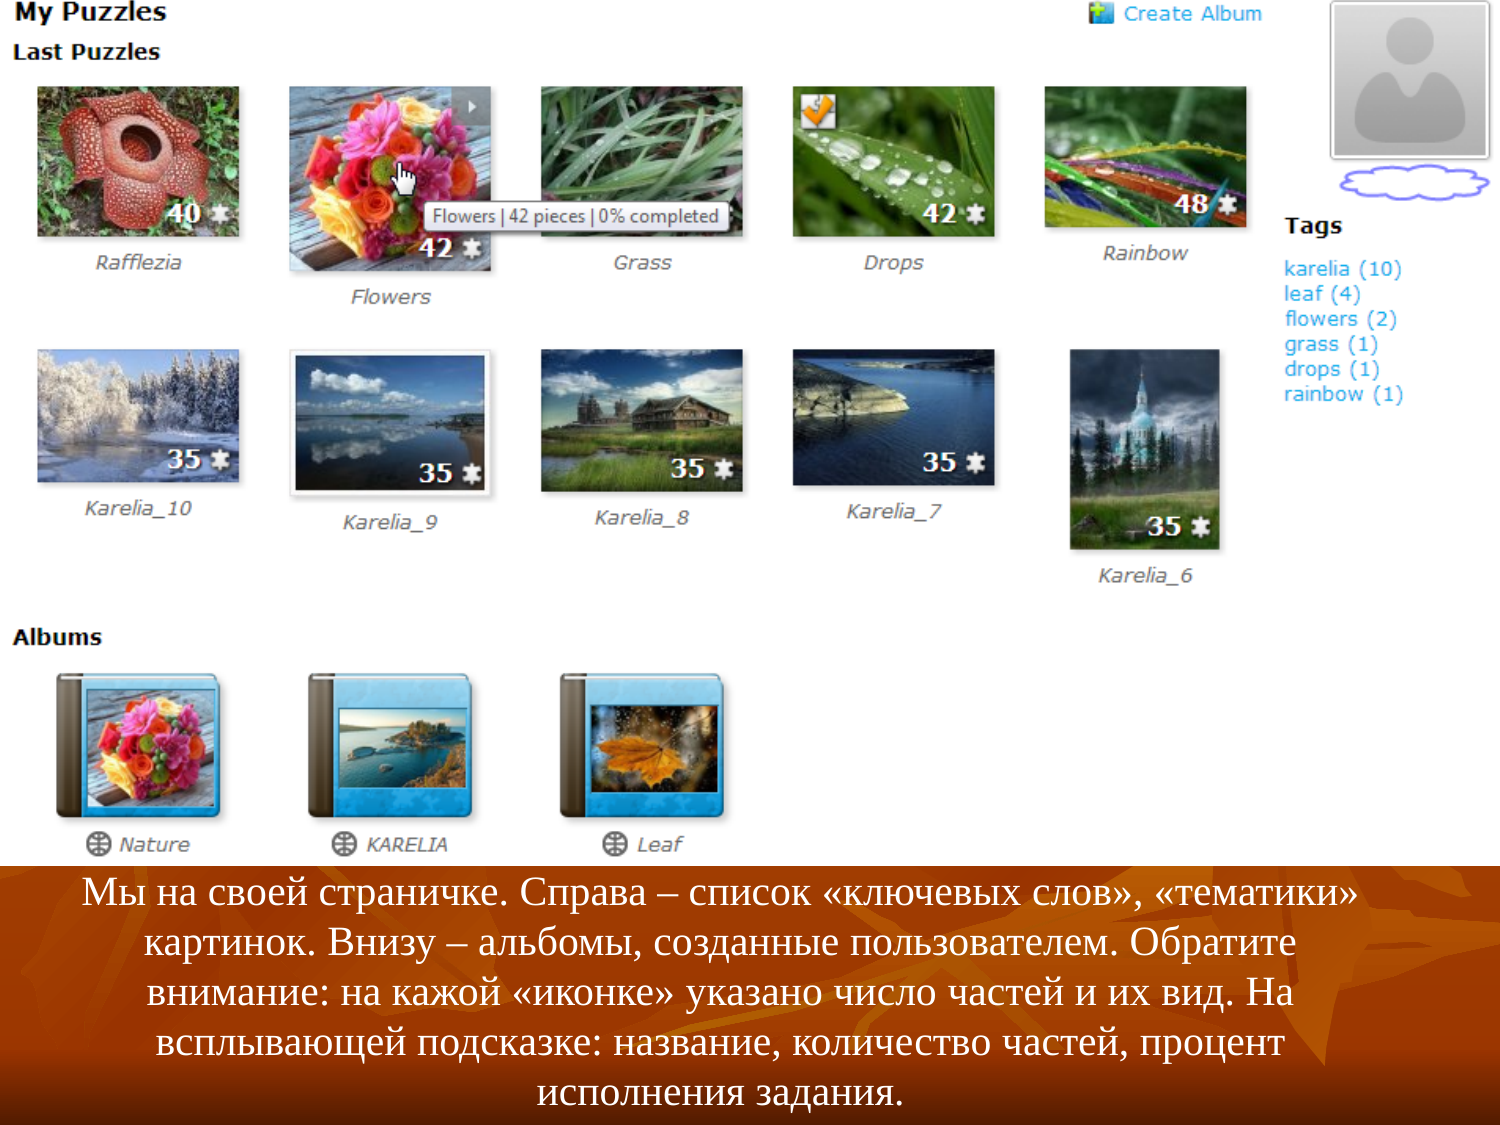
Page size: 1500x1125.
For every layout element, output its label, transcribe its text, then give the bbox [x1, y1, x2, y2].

picture [0, 0, 1500, 866]
text_box Мы на своей страничке. Справа – список «ключевых слов», «тематики» картинок. Внизу – альбомы, созданные пользователем. Обратите внимание: на кажой «иконке» указано число частей и их вид. На всплывающей подсказке: название, количество частей, процент исполнения задания. [46, 875, 1395, 1122]
